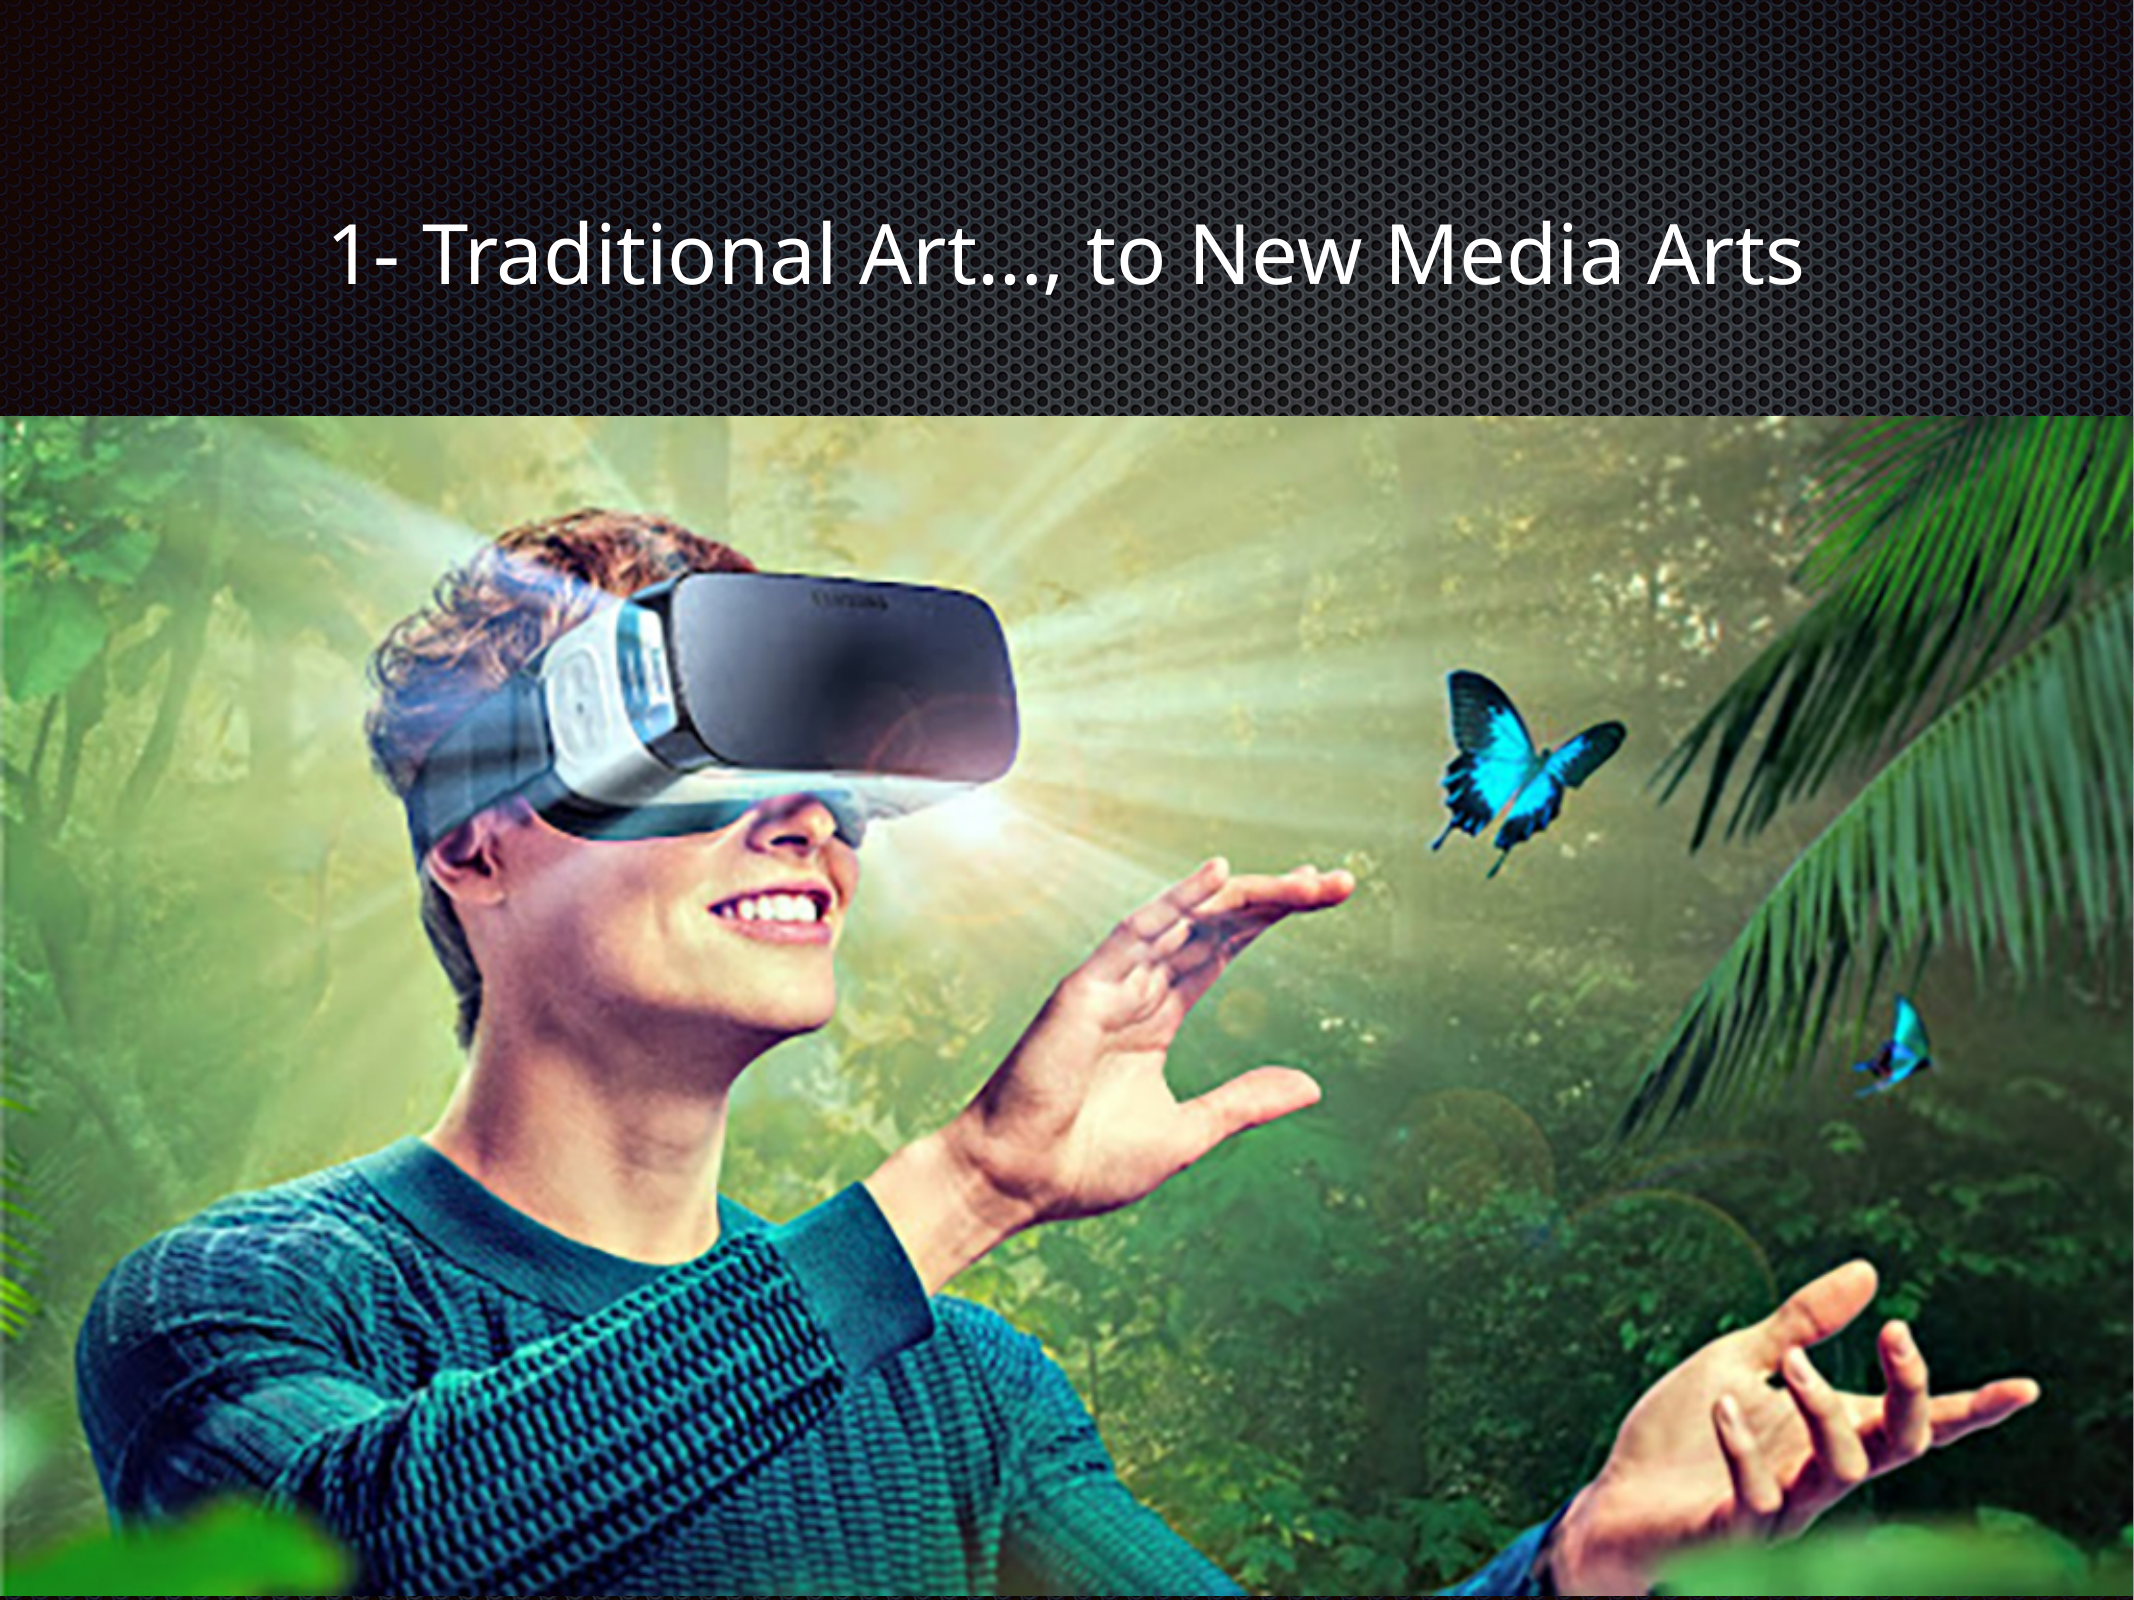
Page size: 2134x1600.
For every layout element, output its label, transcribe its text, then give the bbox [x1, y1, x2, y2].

picture [0, 0, 2134, 1600]
title 1- Traditional Art…, to New Media Arts [128, 127, 2005, 375]
